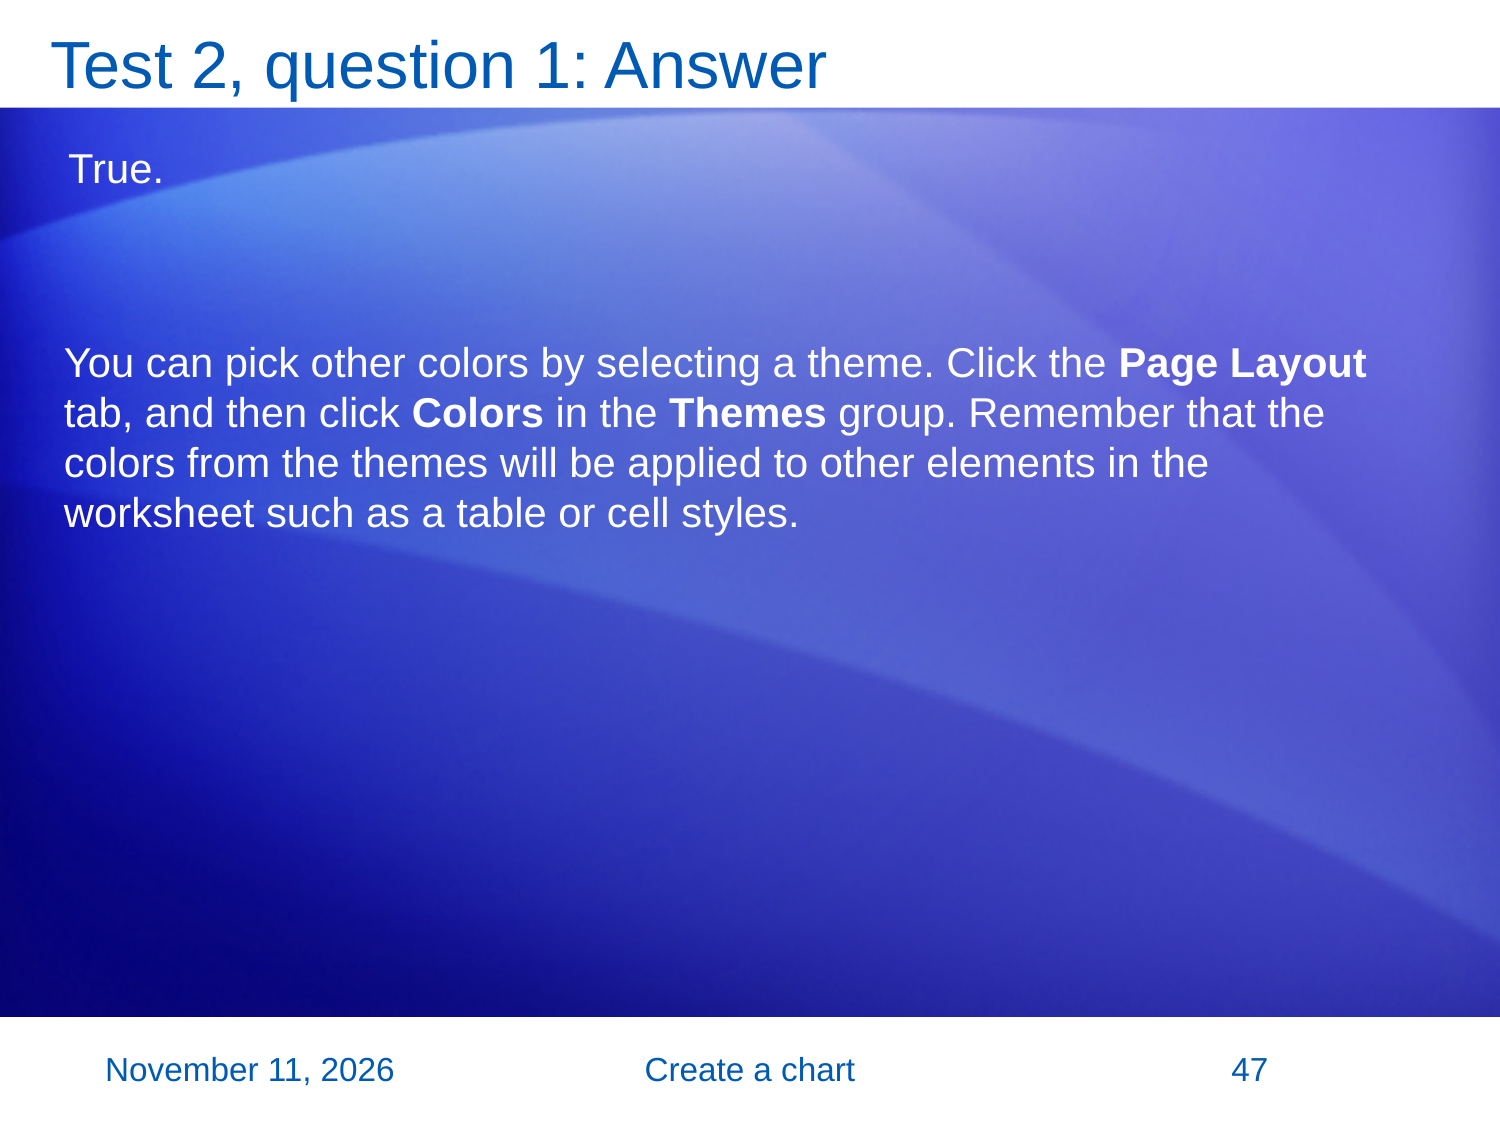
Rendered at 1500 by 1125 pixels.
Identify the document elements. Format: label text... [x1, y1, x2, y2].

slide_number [74, 1016, 426, 1096]
text_box You can pick other colors by selecting a theme. Click the Page Layout tab, and then click Colors in the Themes group. Remember that the colors from the themes will be applied to other elements in the worksheet such as a table or cell styles. [49, 328, 1419, 521]
picture [0, 108, 1500, 1017]
list True. [52, 133, 1424, 250]
slide_number 47 [1074, 1016, 1426, 1096]
title Test 2, question 1: Answer [34, 11, 1386, 113]
footer Create a chart [445, 1016, 1055, 1096]
